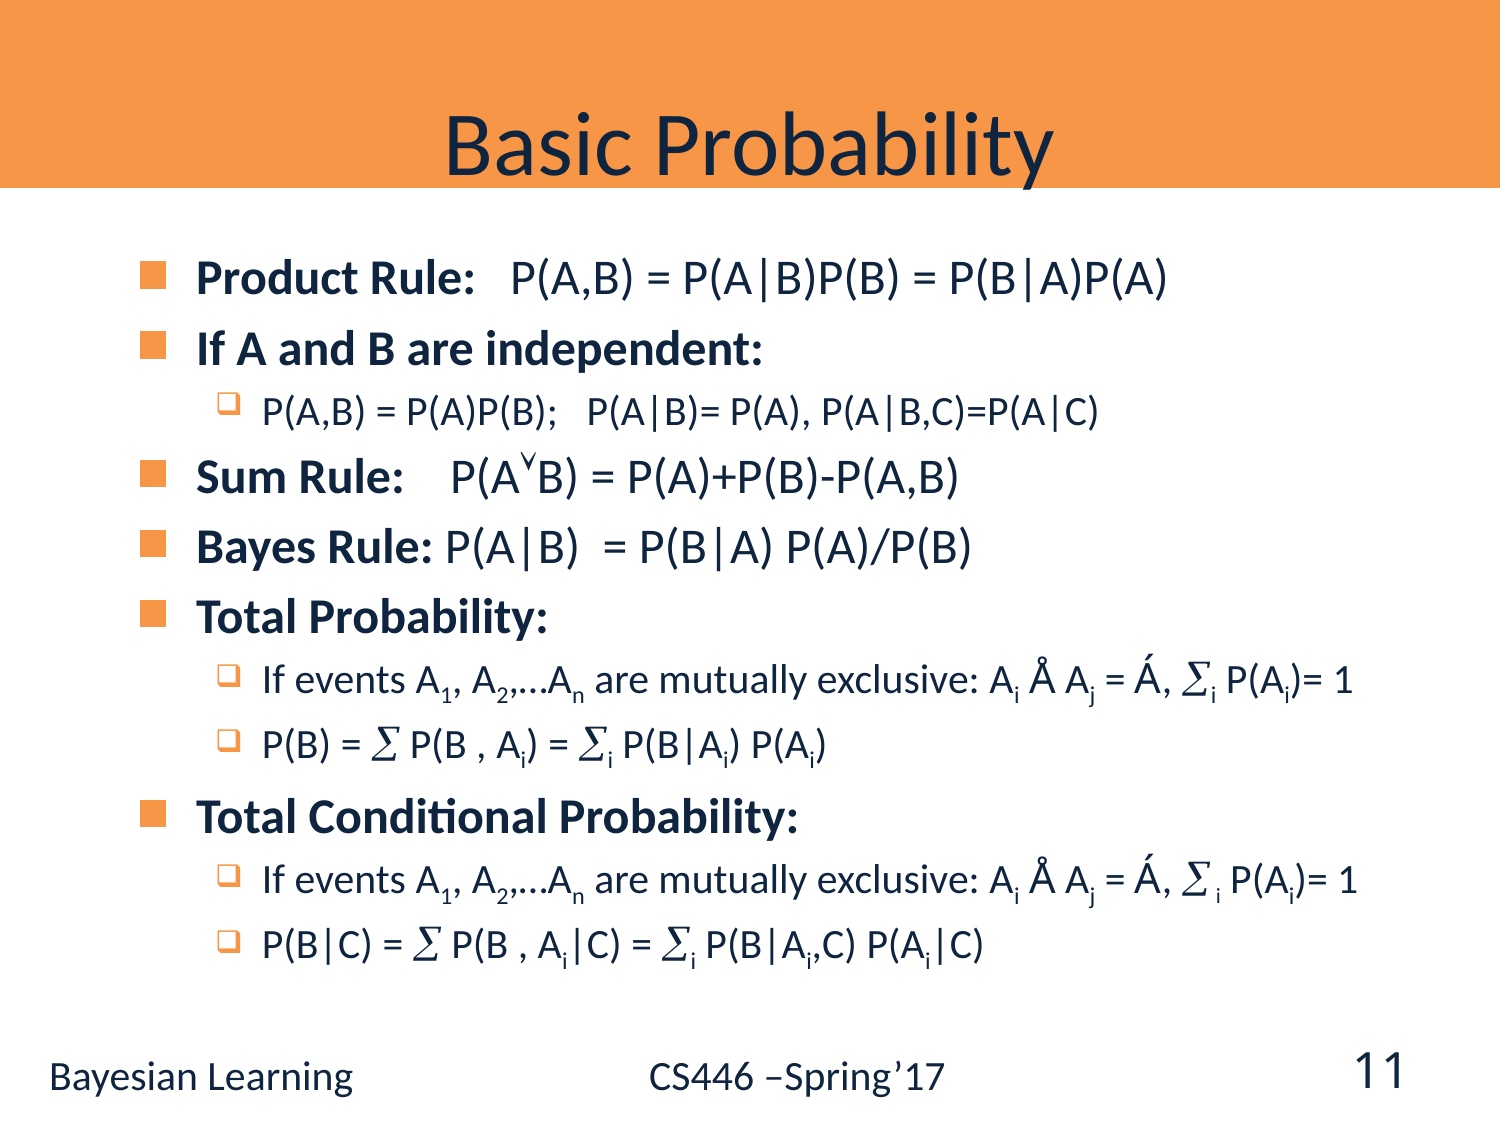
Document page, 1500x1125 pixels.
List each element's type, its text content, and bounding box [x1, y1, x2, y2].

picture [140, 600, 166, 627]
list Product Rule: P(A,B) = P(A|B)P(B) = P(B|A)P(A) If A and B are independent: P(A,B) = P(A)P(B); P(A|B)= P(A), P(A|B,C)=P(A|C) Sum Rule: P(AB) = P(A)+P(B)-P(A,B) Bayes Rule: P(A|B) = P(B|A) P(A)/P(B) Total Probability: If events A1, A2,…An are mutually exclusive: Ai Å Aj = Á, i P(Ai)= 1 P(B) =  P(B , Ai) = i P(B|Ai) P(Ai) Total Conditional Probability: If events A1, A2,…An are mutually exclusive: Ai Å Aj = Á,  i P(Ai)= 1 P(B|C) =  P(B , Ai|C) = i P(B|Ai,C) P(Ai|C) [125, 237, 1425, 980]
picture [140, 530, 166, 557]
picture [140, 800, 166, 827]
picture [140, 460, 166, 487]
title Basic Probability [75, 45, 1425, 233]
slide_number 11 [1074, 1042, 1425, 1103]
picture [140, 261, 166, 289]
picture [140, 331, 166, 359]
